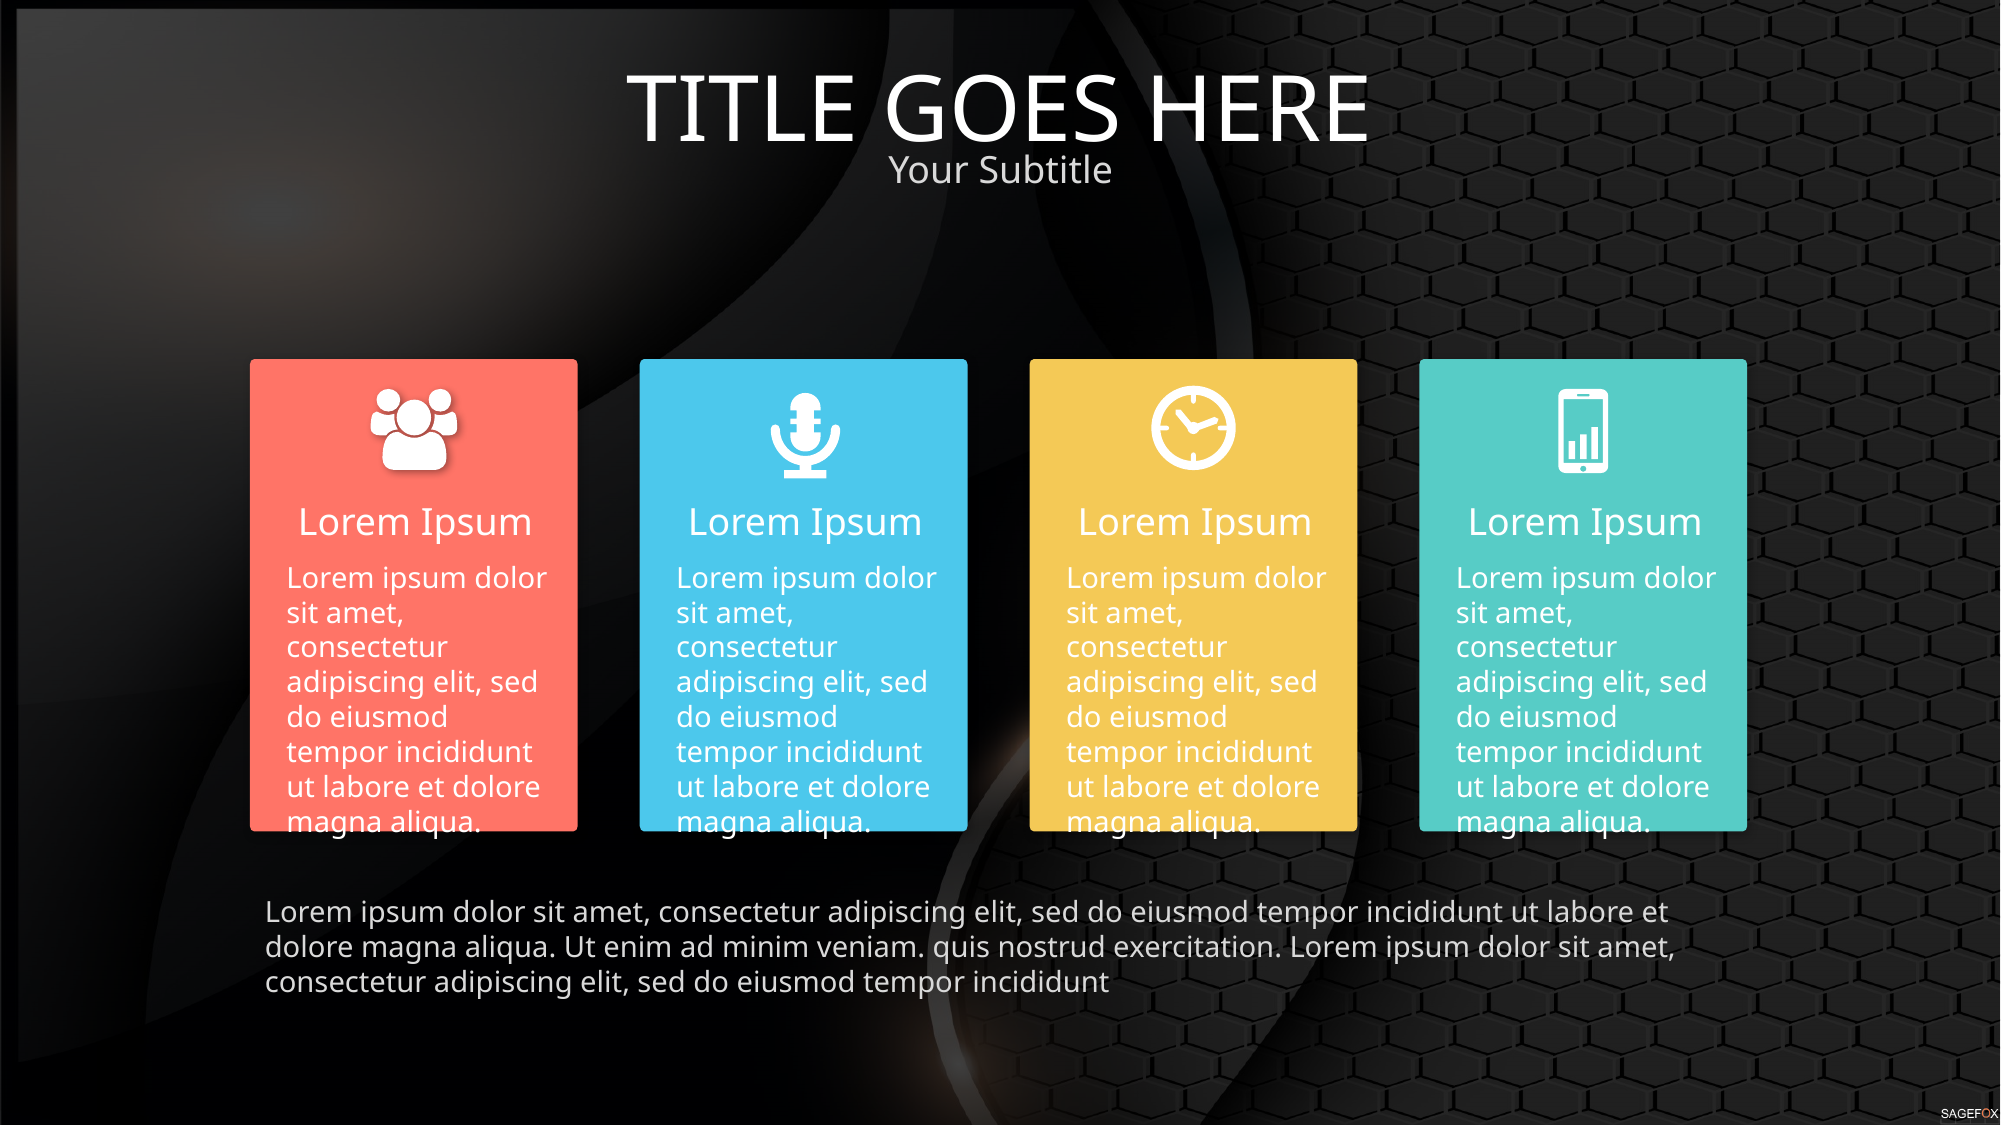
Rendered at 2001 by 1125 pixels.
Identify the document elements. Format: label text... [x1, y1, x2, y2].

text_box [248, 358, 579, 833]
text_box [1418, 358, 1749, 833]
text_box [265, 490, 572, 815]
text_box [1045, 490, 1352, 815]
picture [0, 0, 2001, 1125]
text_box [770, 392, 841, 479]
text_box [370, 411, 458, 470]
text_box [376, 388, 432, 436]
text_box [655, 490, 962, 815]
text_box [548, 42, 1452, 199]
text_box Lorem ipsum dolor sit amet, consectetur adipiscing elit, sed do eiusmod tempor incididunt ut labore et dolore magna aliqua. Ut enim ad minim veniam. quis nostrud exercitation. Lorem ipsum dolor sit amet, consectetur adipiscing elit, sed do eiusmod tempor incididunt [249, 886, 1758, 1006]
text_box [1435, 490, 1742, 815]
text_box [1151, 385, 1236, 471]
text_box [1558, 388, 1609, 474]
text_box [1028, 358, 1359, 833]
text_box [638, 358, 969, 833]
text_box [428, 388, 452, 412]
